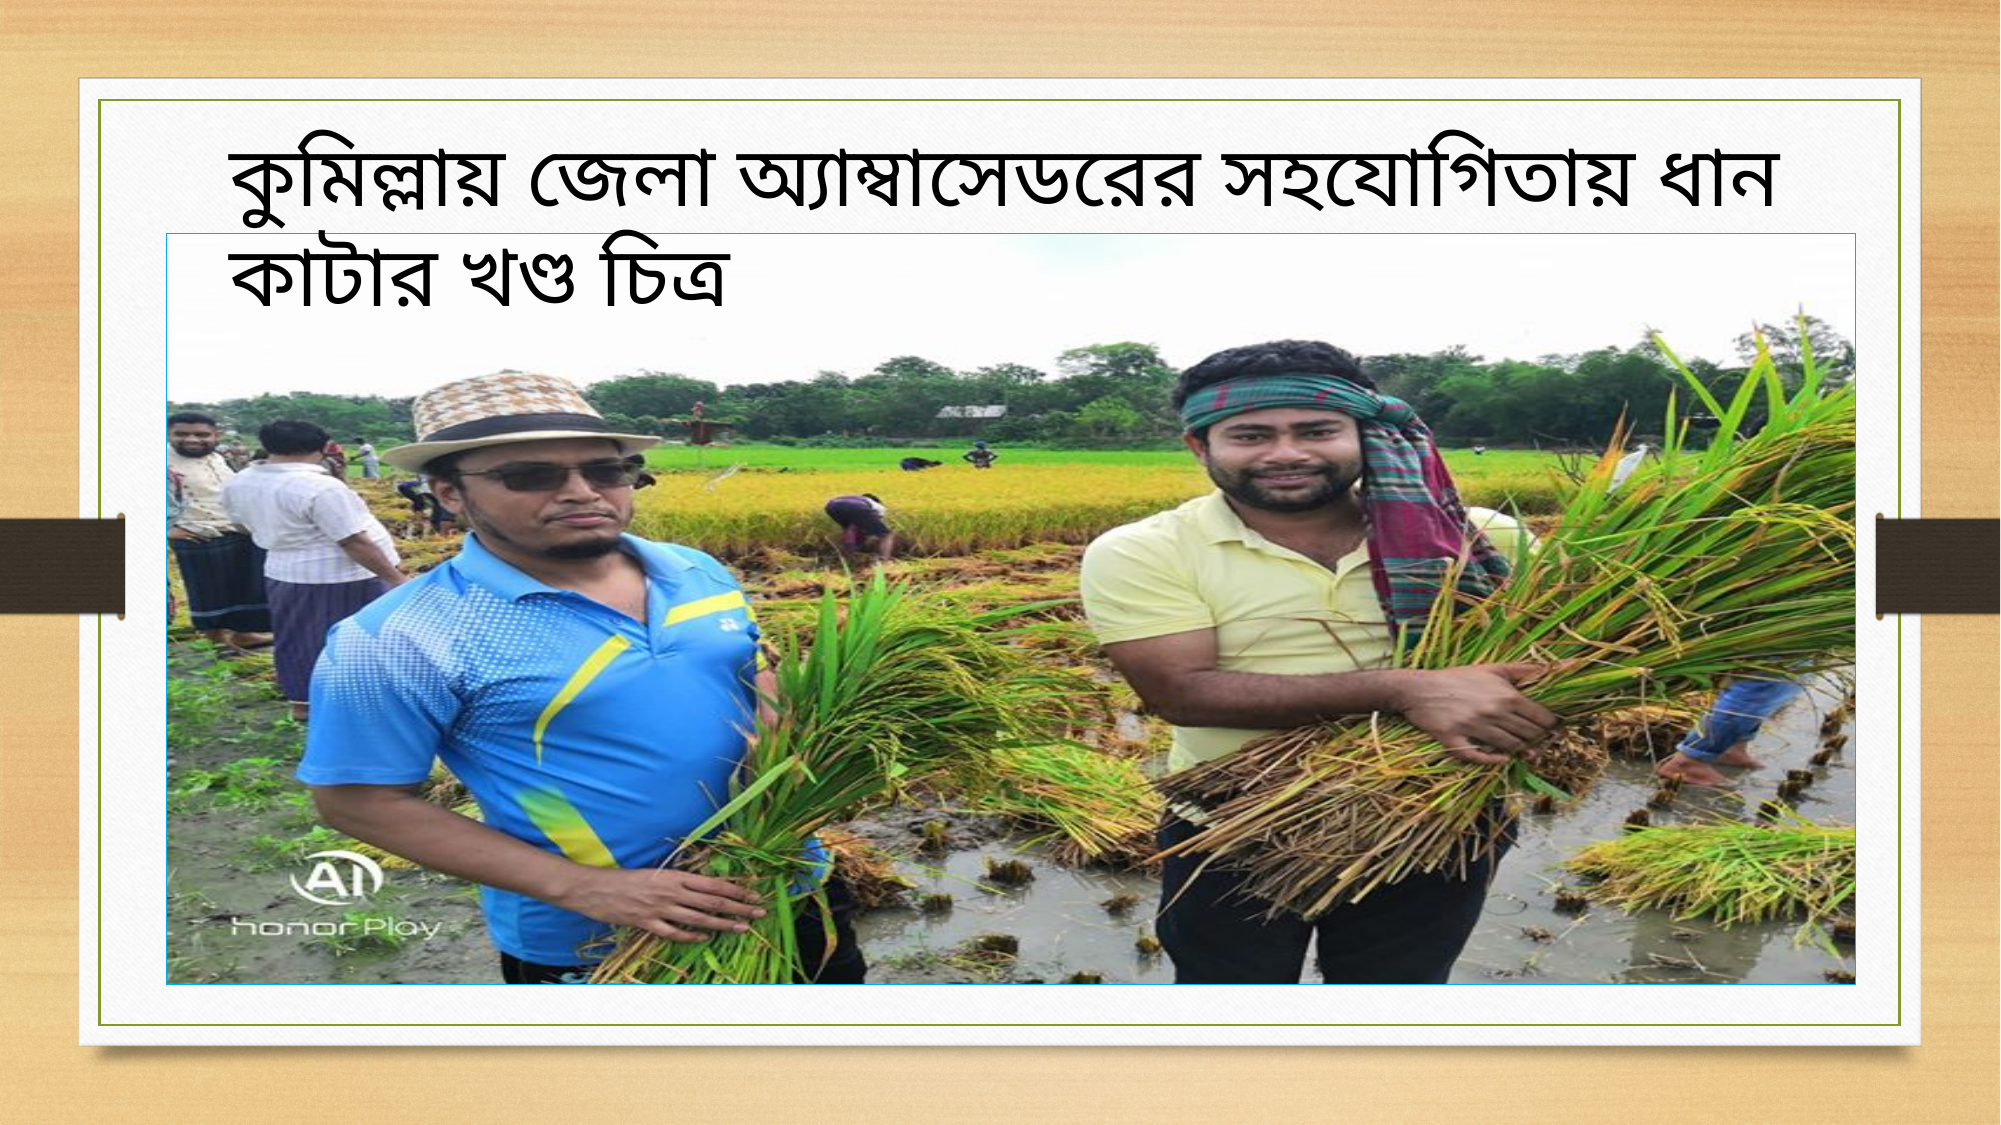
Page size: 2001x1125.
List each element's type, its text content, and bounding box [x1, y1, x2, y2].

text_box কুমিল্লায় জেলা অ্যাম্বাসেডরের সহযোগিতায় ধান কাটার খণ্ড চিত্র [214, 115, 1904, 330]
picture [0, 0, 2001, 1125]
